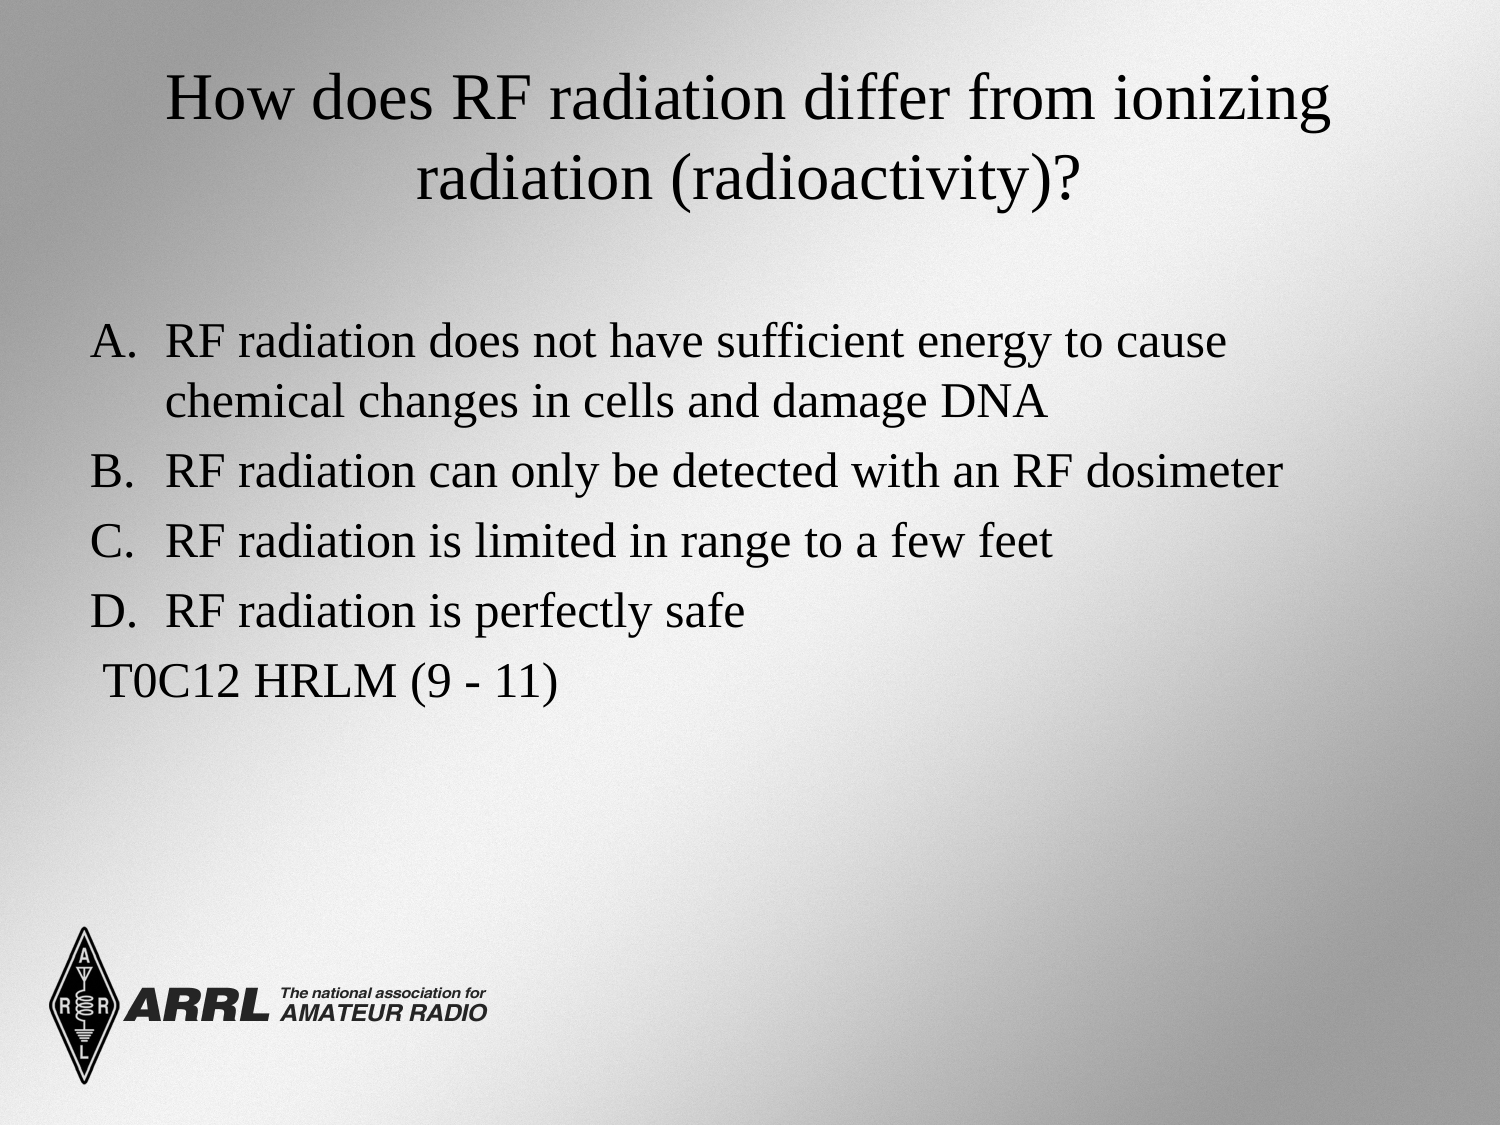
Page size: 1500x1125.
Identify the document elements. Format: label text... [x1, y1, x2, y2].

list RF radiation does not have sufficient energy to cause chemical changes in cells and damage DNA RF radiation can only be detected with an RF dosimeter RF radiation is limited in range to a few feet RF radiation is perfectly safe T0C12 HRLM (9 - 11) [75, 299, 1425, 1005]
picture [0, 0, 1500, 1125]
title How does RF radiation differ from ionizing radiation (radioactivity)? [75, 45, 1425, 233]
